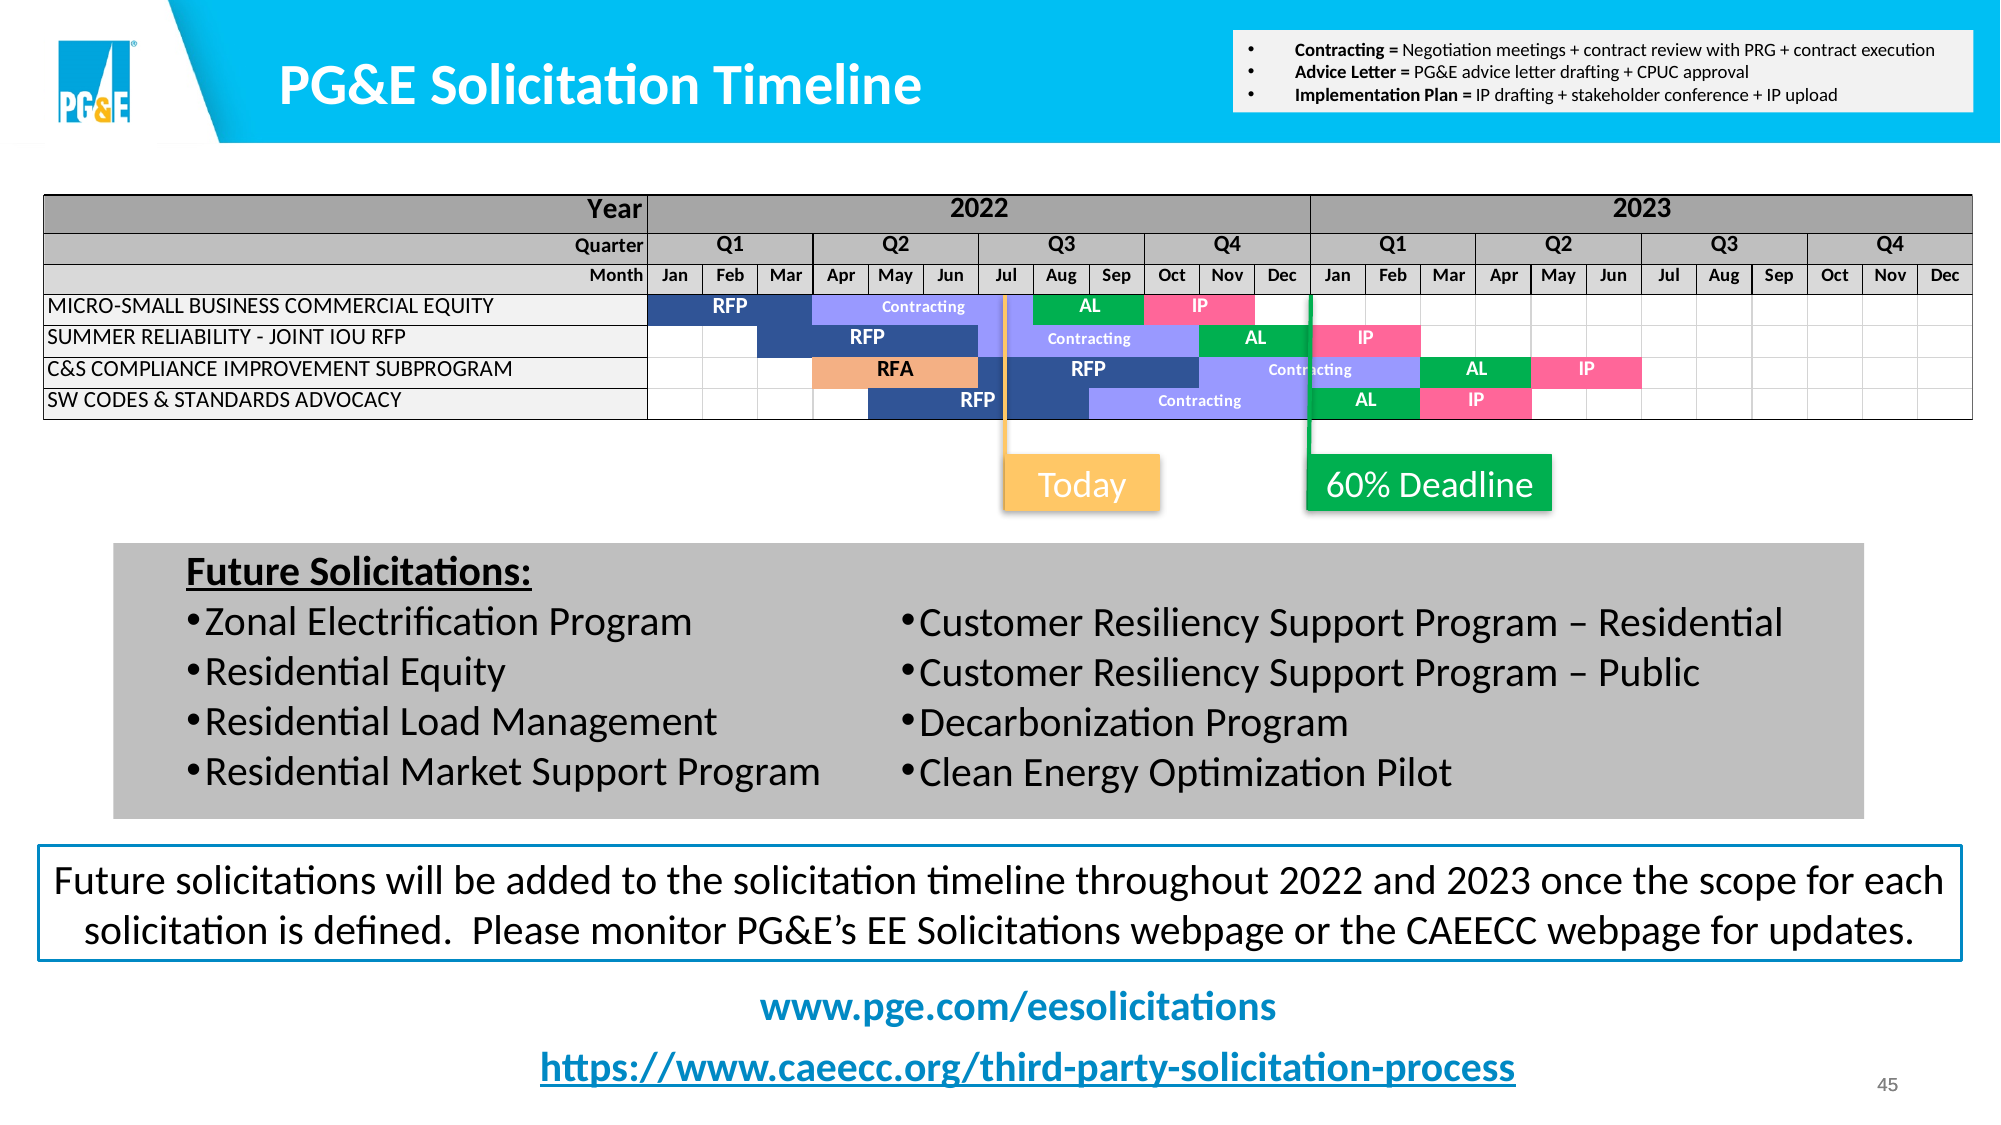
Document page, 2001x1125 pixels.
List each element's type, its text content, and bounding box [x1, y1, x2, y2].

title PG&E Solicitation Timeline [264, 21, 1915, 142]
picture [0, 0, 2000, 148]
text_box www.pge.com/eesolicitations [724, 970, 1313, 1032]
text_box Future solicitations will be added to the solicitation timeline throughout 2022 and 2023 once the scope for each solicitation is defined. Please monitor PG&E’s EE Solicitations webpage or the CAEECC webpage for updates. [38, 845, 1962, 961]
text_box 60% Deadline [1316, 454, 1552, 511]
picture [43, 194, 1974, 421]
text_box Contracting = Negotiation meetings + contract review with PRG + contract execution Advice Letter = PG&E advice letter drafting + CPUC approval Implementation Plan = IP drafting + stakeholder conference + IP upload [1233, 30, 1974, 113]
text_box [1308, 294, 1312, 511]
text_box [113, 536, 1865, 855]
text_box Today [1008, 454, 1160, 511]
text_box https://www.caeecc.org/third-party-solicitation-process [504, 1032, 1552, 1098]
